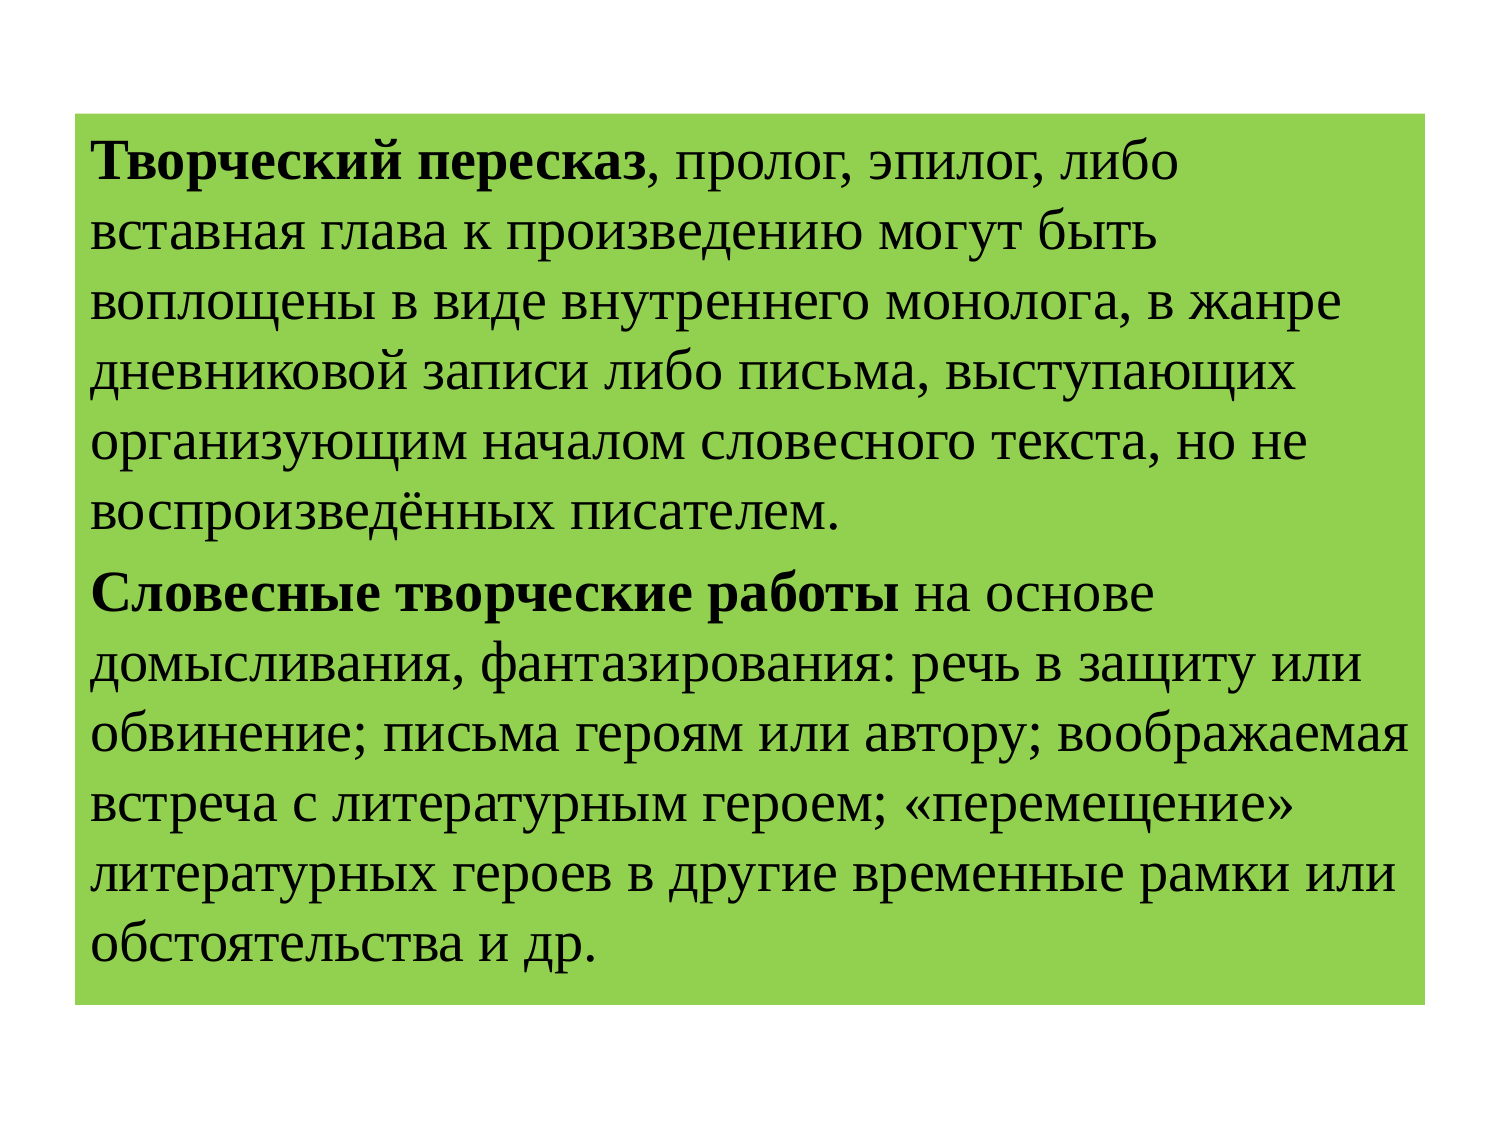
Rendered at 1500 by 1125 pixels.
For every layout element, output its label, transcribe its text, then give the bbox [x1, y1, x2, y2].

list Творческий пересказ, пролог, эпилог, либо вставная глава к произведению могут быть воплощены в виде внутреннего монолога, в жанре дневниковой записи либо пись­ма, вы­ступающих организующим началом словесного текста, но не воспроизведённых писате­лем. Словесные творческие работы на основе домысливания, фантазирования: речь в защиту или обвинение; письма героям или автору; воображаемая встреча с литературным героем; «перемещение» литературных героев в другие временные рамки или обстоятельства и др. [75, 113, 1425, 1005]
